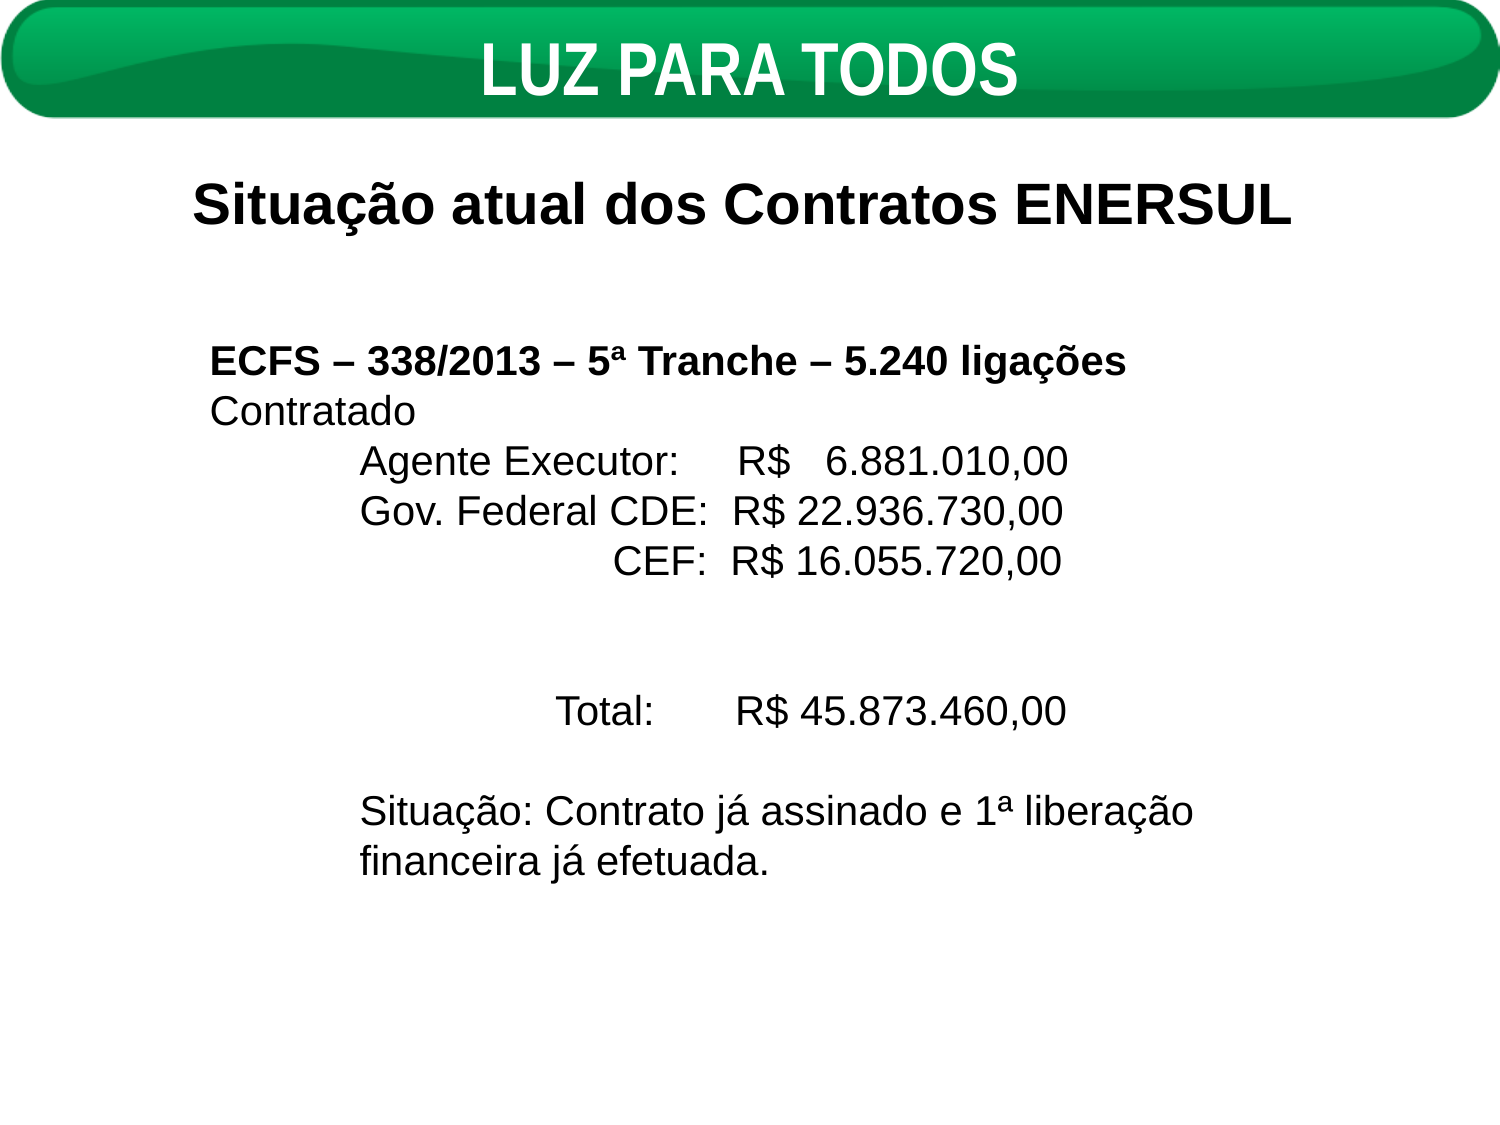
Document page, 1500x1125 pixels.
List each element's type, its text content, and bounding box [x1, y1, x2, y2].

list LUZ PARA TODOS [0, 126, 1500, 666]
text_box ECFS – 338/2013 – 5ª Tranche – 5.240 ligações Contratado Agente Executor: R$ 6.881.010,00 Gov. Federal CDE: R$ 22.936.730,00 CEF: R$ 16.055.720,00 Total: R$ 45.873.460,00 Situação: Contrato já assinado e 1ª liberação financeira já efetuada. [194, 326, 1353, 892]
text_box Situação atual dos Contratos ENERSUL [178, 159, 1309, 245]
picture [0, 0, 1500, 119]
